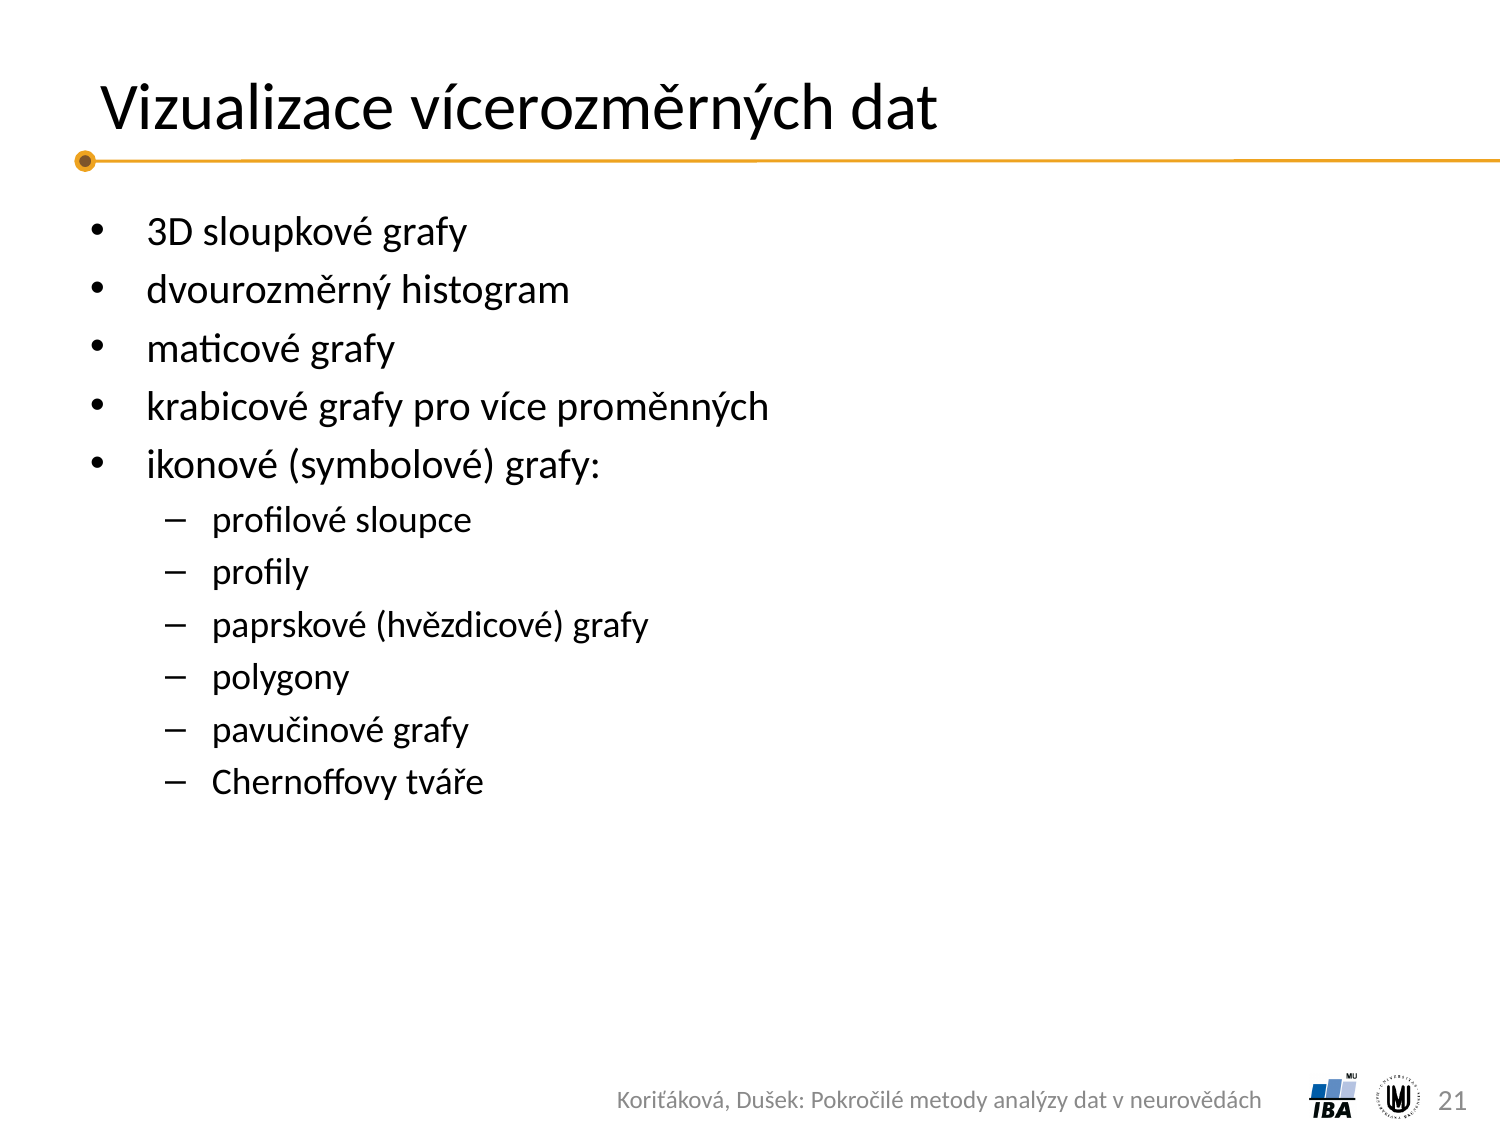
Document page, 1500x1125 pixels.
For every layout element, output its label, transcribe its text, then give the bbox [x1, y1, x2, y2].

title Vizualizace vícerozměrných dat [85, 45, 1425, 161]
slide_number 21 [1132, 1072, 1483, 1125]
list 3D sloupkové grafy dvourozměrný histogram maticové grafy krabicové grafy pro více proměnných ikonové (symbolové) grafy: profilové sloupce profily paprskové (hvězdicové) grafy polygony pavučinové grafy Chernoffovy tváře [75, 196, 1425, 1005]
